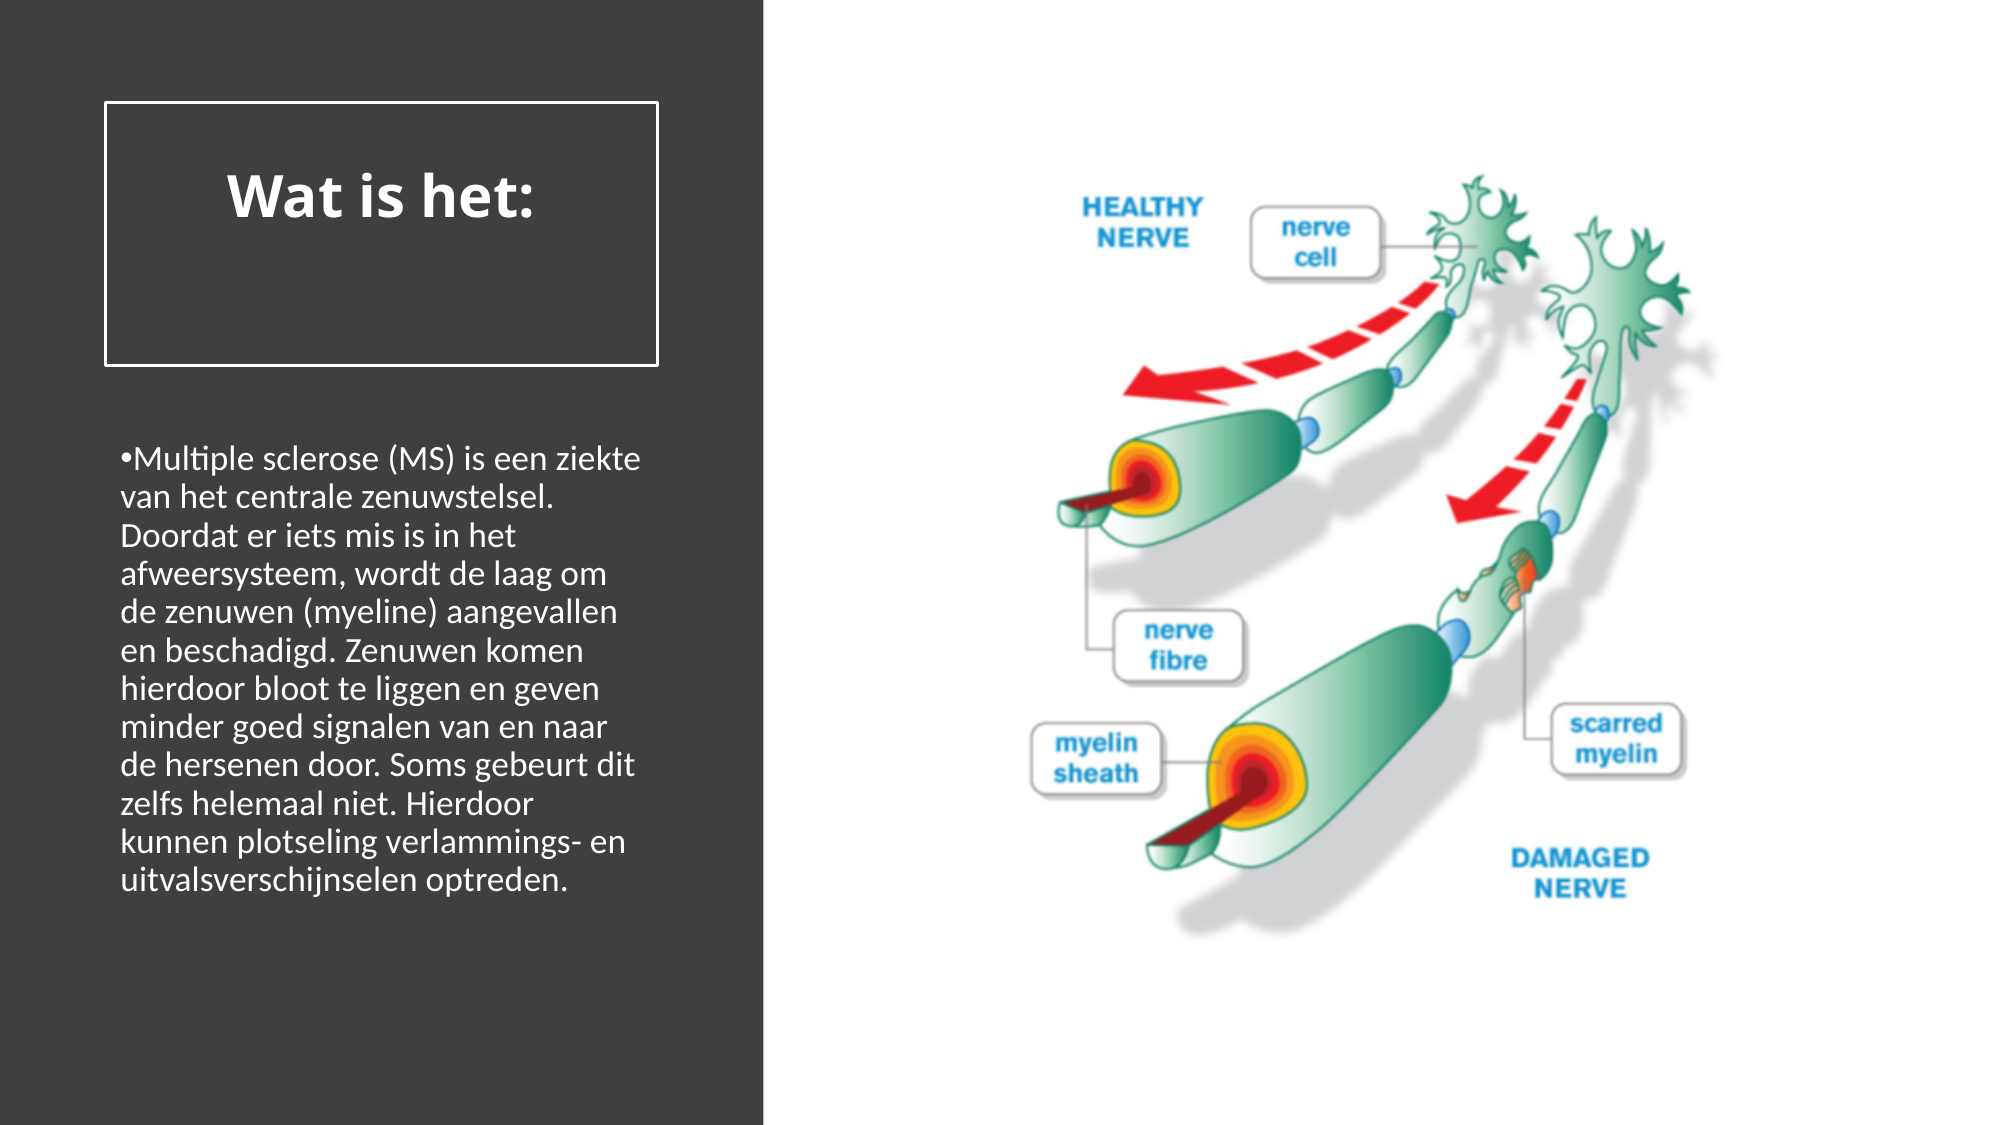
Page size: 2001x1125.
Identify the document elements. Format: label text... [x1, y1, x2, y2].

text_box Multiple sclerose (MS) is een ziekte van het centrale zenuwstelsel. Doordat er iets mis is in het afweersysteem, wordt de laag om de zenuwen (myeline) aangevallen en beschadigd. Zenuwen komen hierdoor bloot te liggen en geven minder goed signalen van en naar de hersenen door. Soms gebeurt dit zelfs helemaal niet. Hierdoor kunnen plotseling verlammings- en uitvalsverschijnselen optreden. [105, 432, 658, 993]
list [986, 105, 1777, 993]
text_box [120, 449, 986, 569]
text_box [0, 0, 764, 1125]
title Wat is het: [105, 102, 658, 366]
